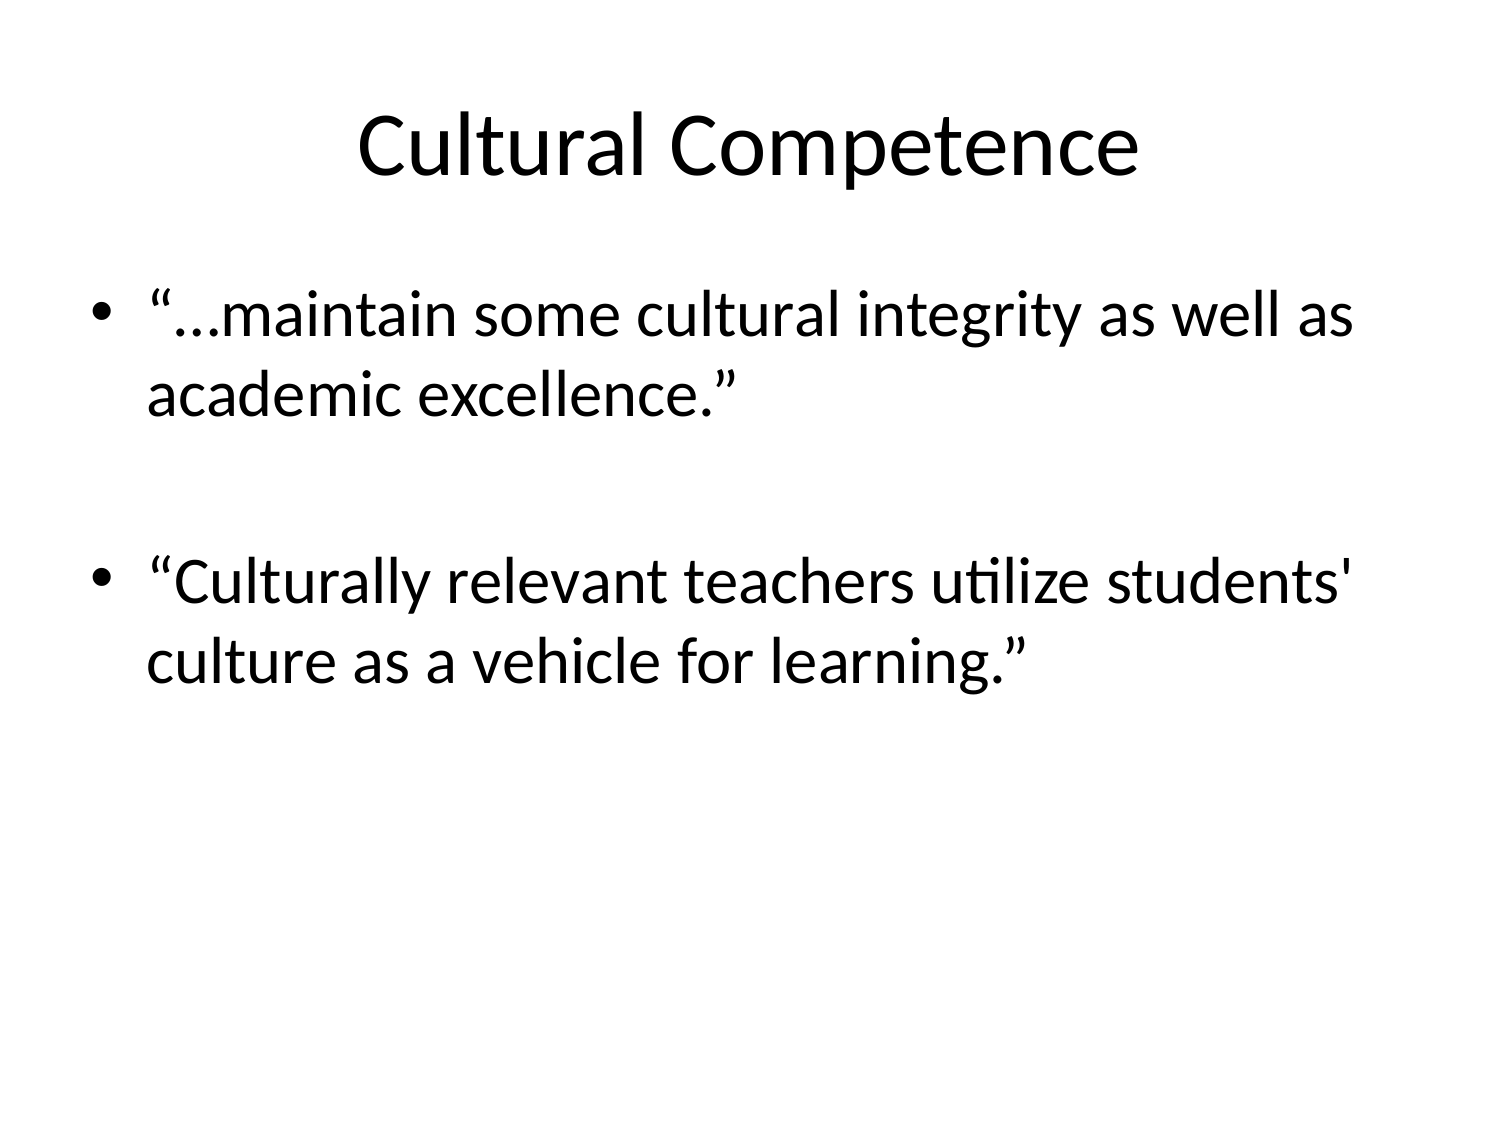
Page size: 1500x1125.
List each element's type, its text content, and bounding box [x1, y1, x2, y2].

title Cultural Competence [75, 45, 1425, 233]
list “…maintain some cultural integrity as well as academic excellence.” “Culturally relevant teachers utilize students' culture as a vehicle for learning.” [75, 262, 1425, 1005]
